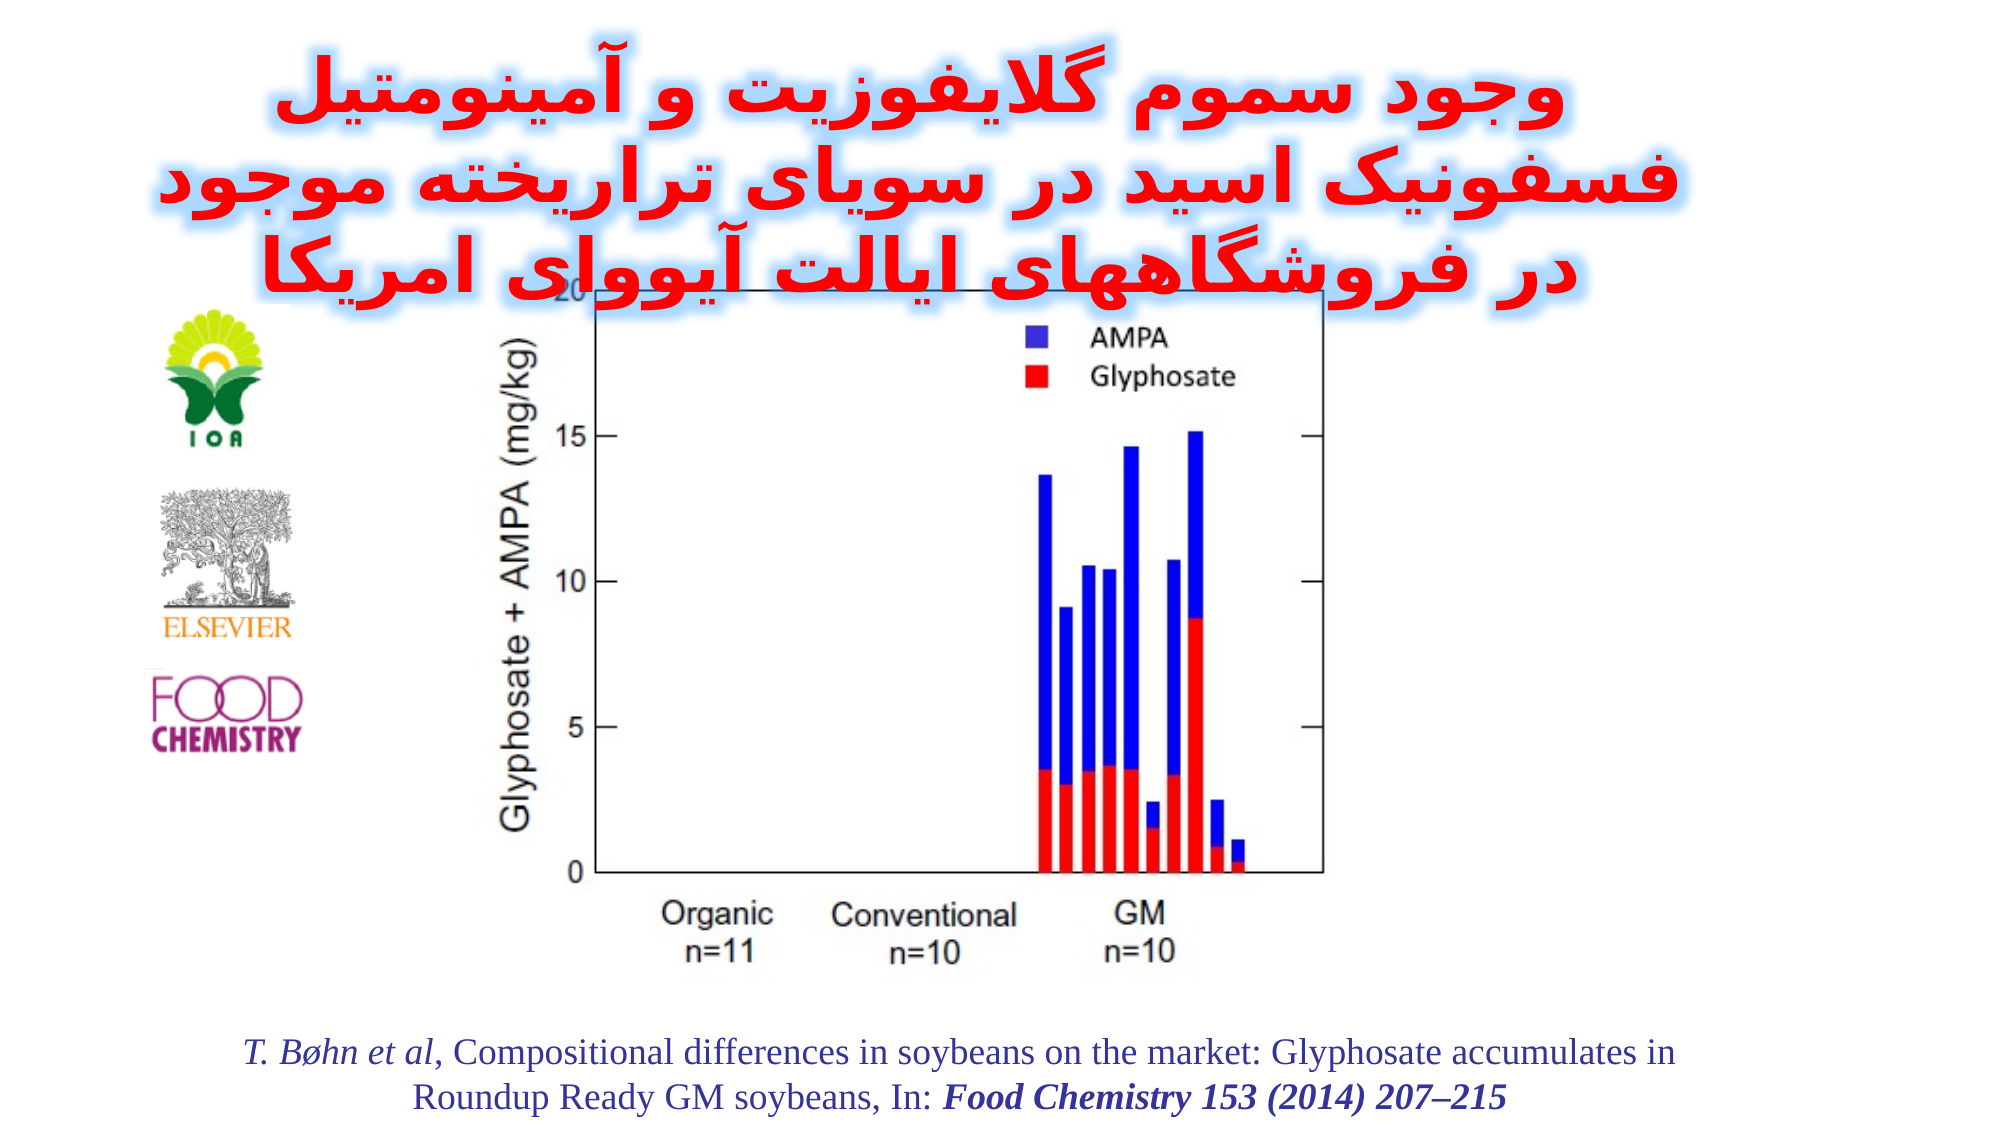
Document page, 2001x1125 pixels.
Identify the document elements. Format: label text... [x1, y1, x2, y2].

text_box وجود سموم گلایفوزیت و آمینومتیل فسفونیک اسید در سویای تراریخته موجود در فروشگاههای ایالت آیووای امریکا [106, 30, 1736, 316]
picture [144, 668, 312, 765]
picture [157, 484, 298, 641]
picture [137, 304, 290, 456]
text_box T. Bøhn et al, Compositional differences in soybeans on the market: Glyphosate accumulates in Roundup Ready GM soybeans, In: Food Chemistry 153 (2014) 207–215 [213, 1019, 1707, 1124]
picture [474, 256, 1368, 991]
